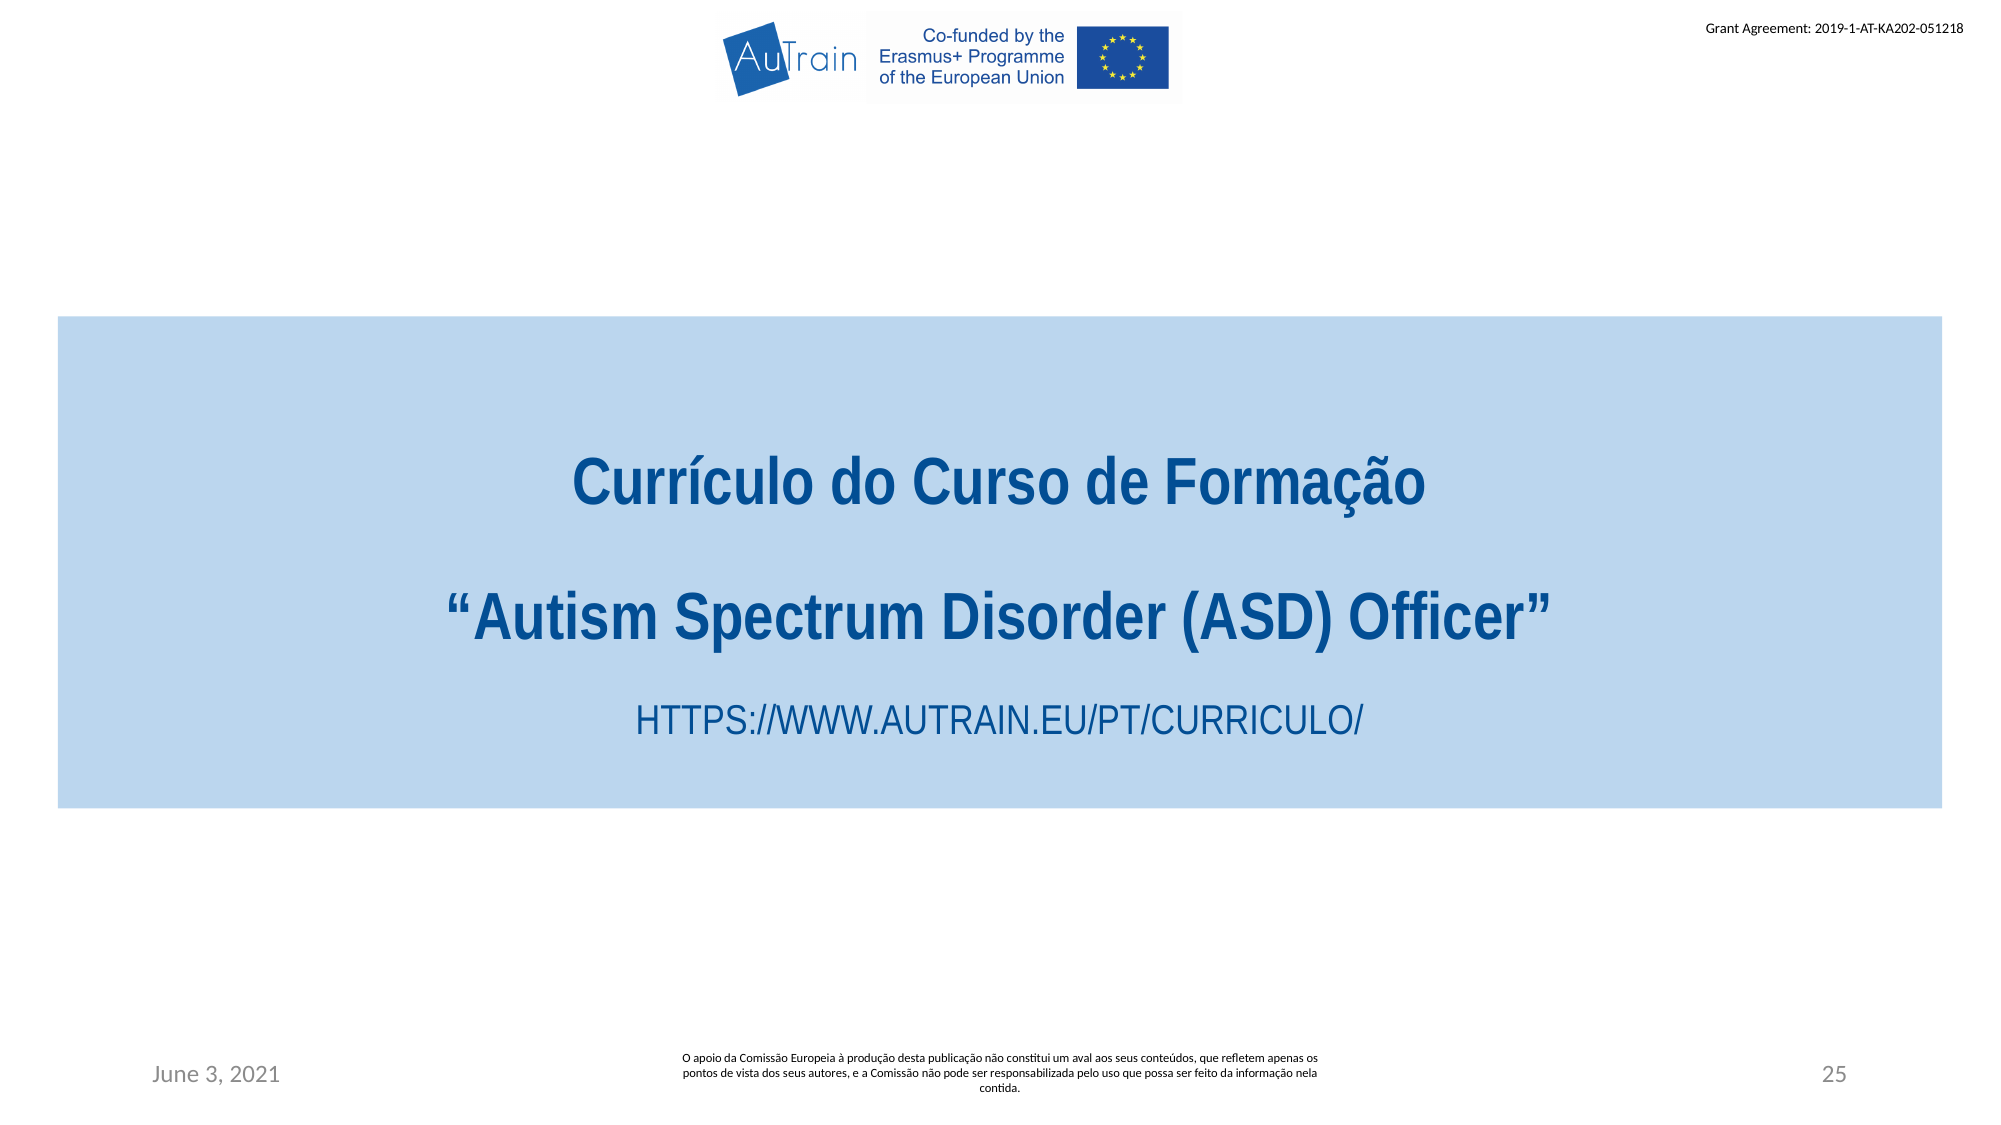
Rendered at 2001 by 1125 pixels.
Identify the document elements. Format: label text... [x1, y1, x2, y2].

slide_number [137, 1042, 588, 1103]
slide_number 25 [1412, 1042, 1863, 1103]
title Currículo do Curso de Formação “Autism Spectrum Disorder (ASD) Officer” https://www.autrain.eu/pt/curriculo/ [57, 316, 1943, 809]
footer O apoio da Comissão Europeia à produção desta publicação não constitui um aval aos seus conteúdos, que refletem apenas os pontos de vista dos seus autores, e a Comissão não pode ser responsabilizada pelo uso que possa ser feito da informação nela contida. [662, 1042, 1338, 1103]
picture [715, 11, 1183, 104]
